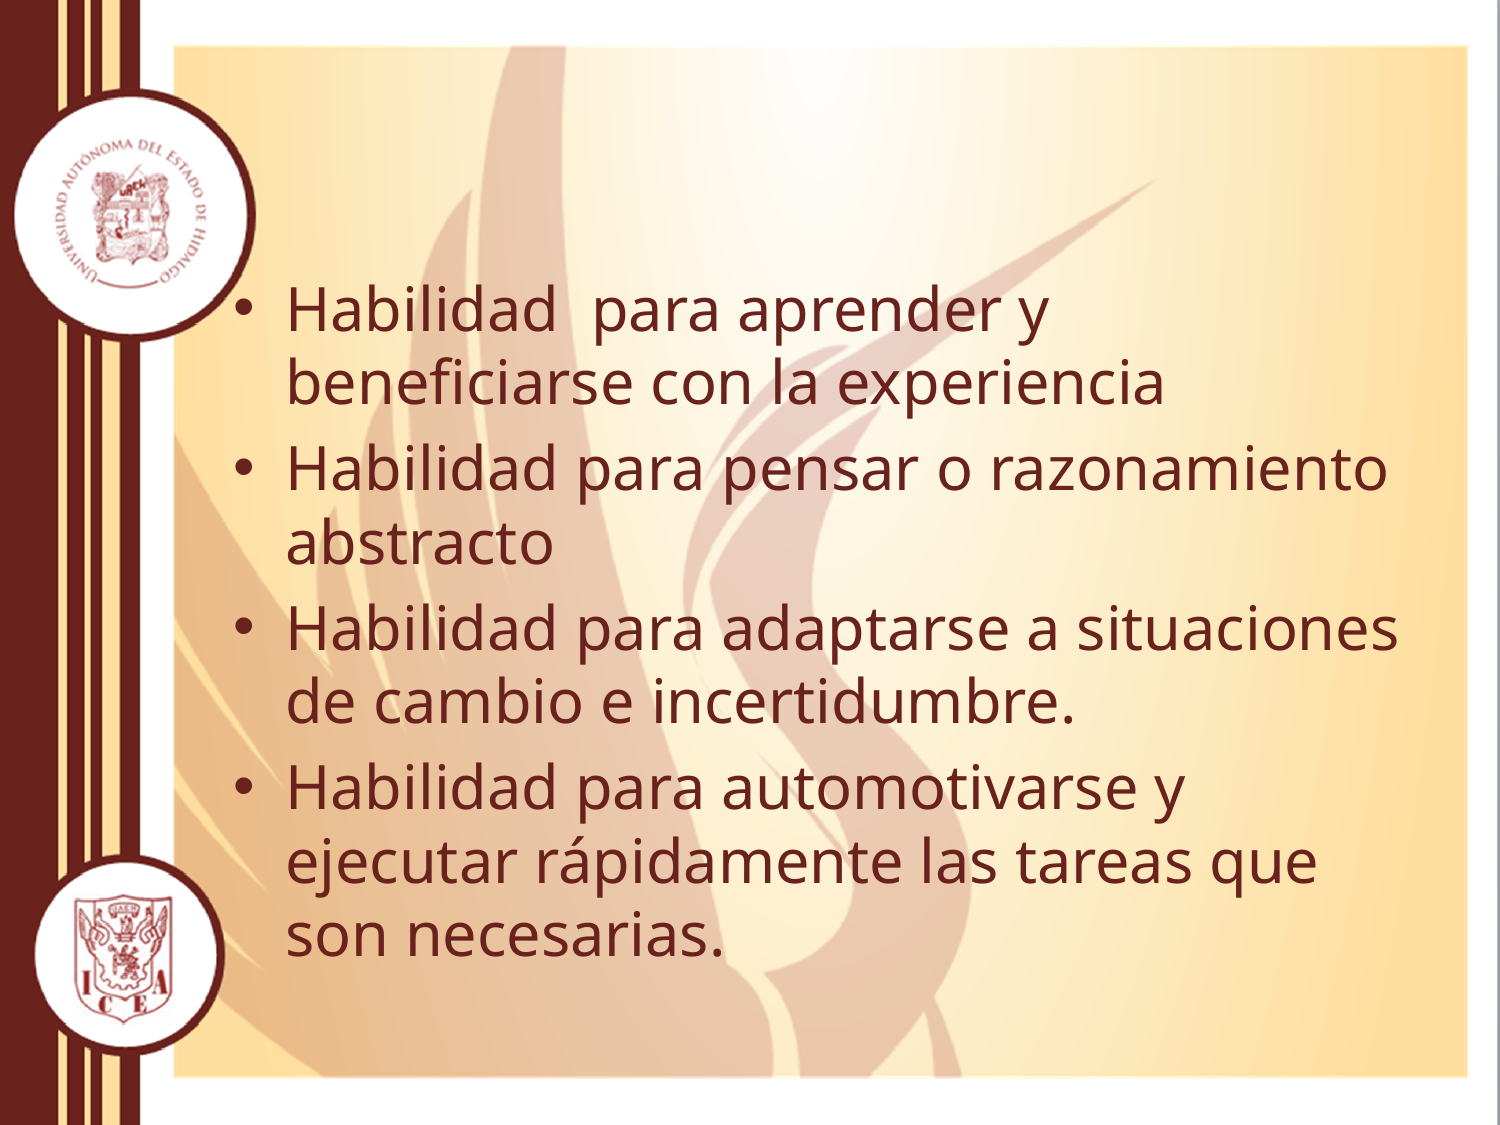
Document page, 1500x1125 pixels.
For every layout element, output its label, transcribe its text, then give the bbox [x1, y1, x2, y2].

list Habilidad para aprender y beneficiarse con la experiencia Habilidad para pensar o razonamiento abstracto Habilidad para adaptarse a situaciones de cambio e incertidumbre. Habilidad para automotivarse y ejecutar rápidamente las tareas que son necesarias. [218, 262, 1425, 1005]
picture [0, 0, 1500, 1125]
